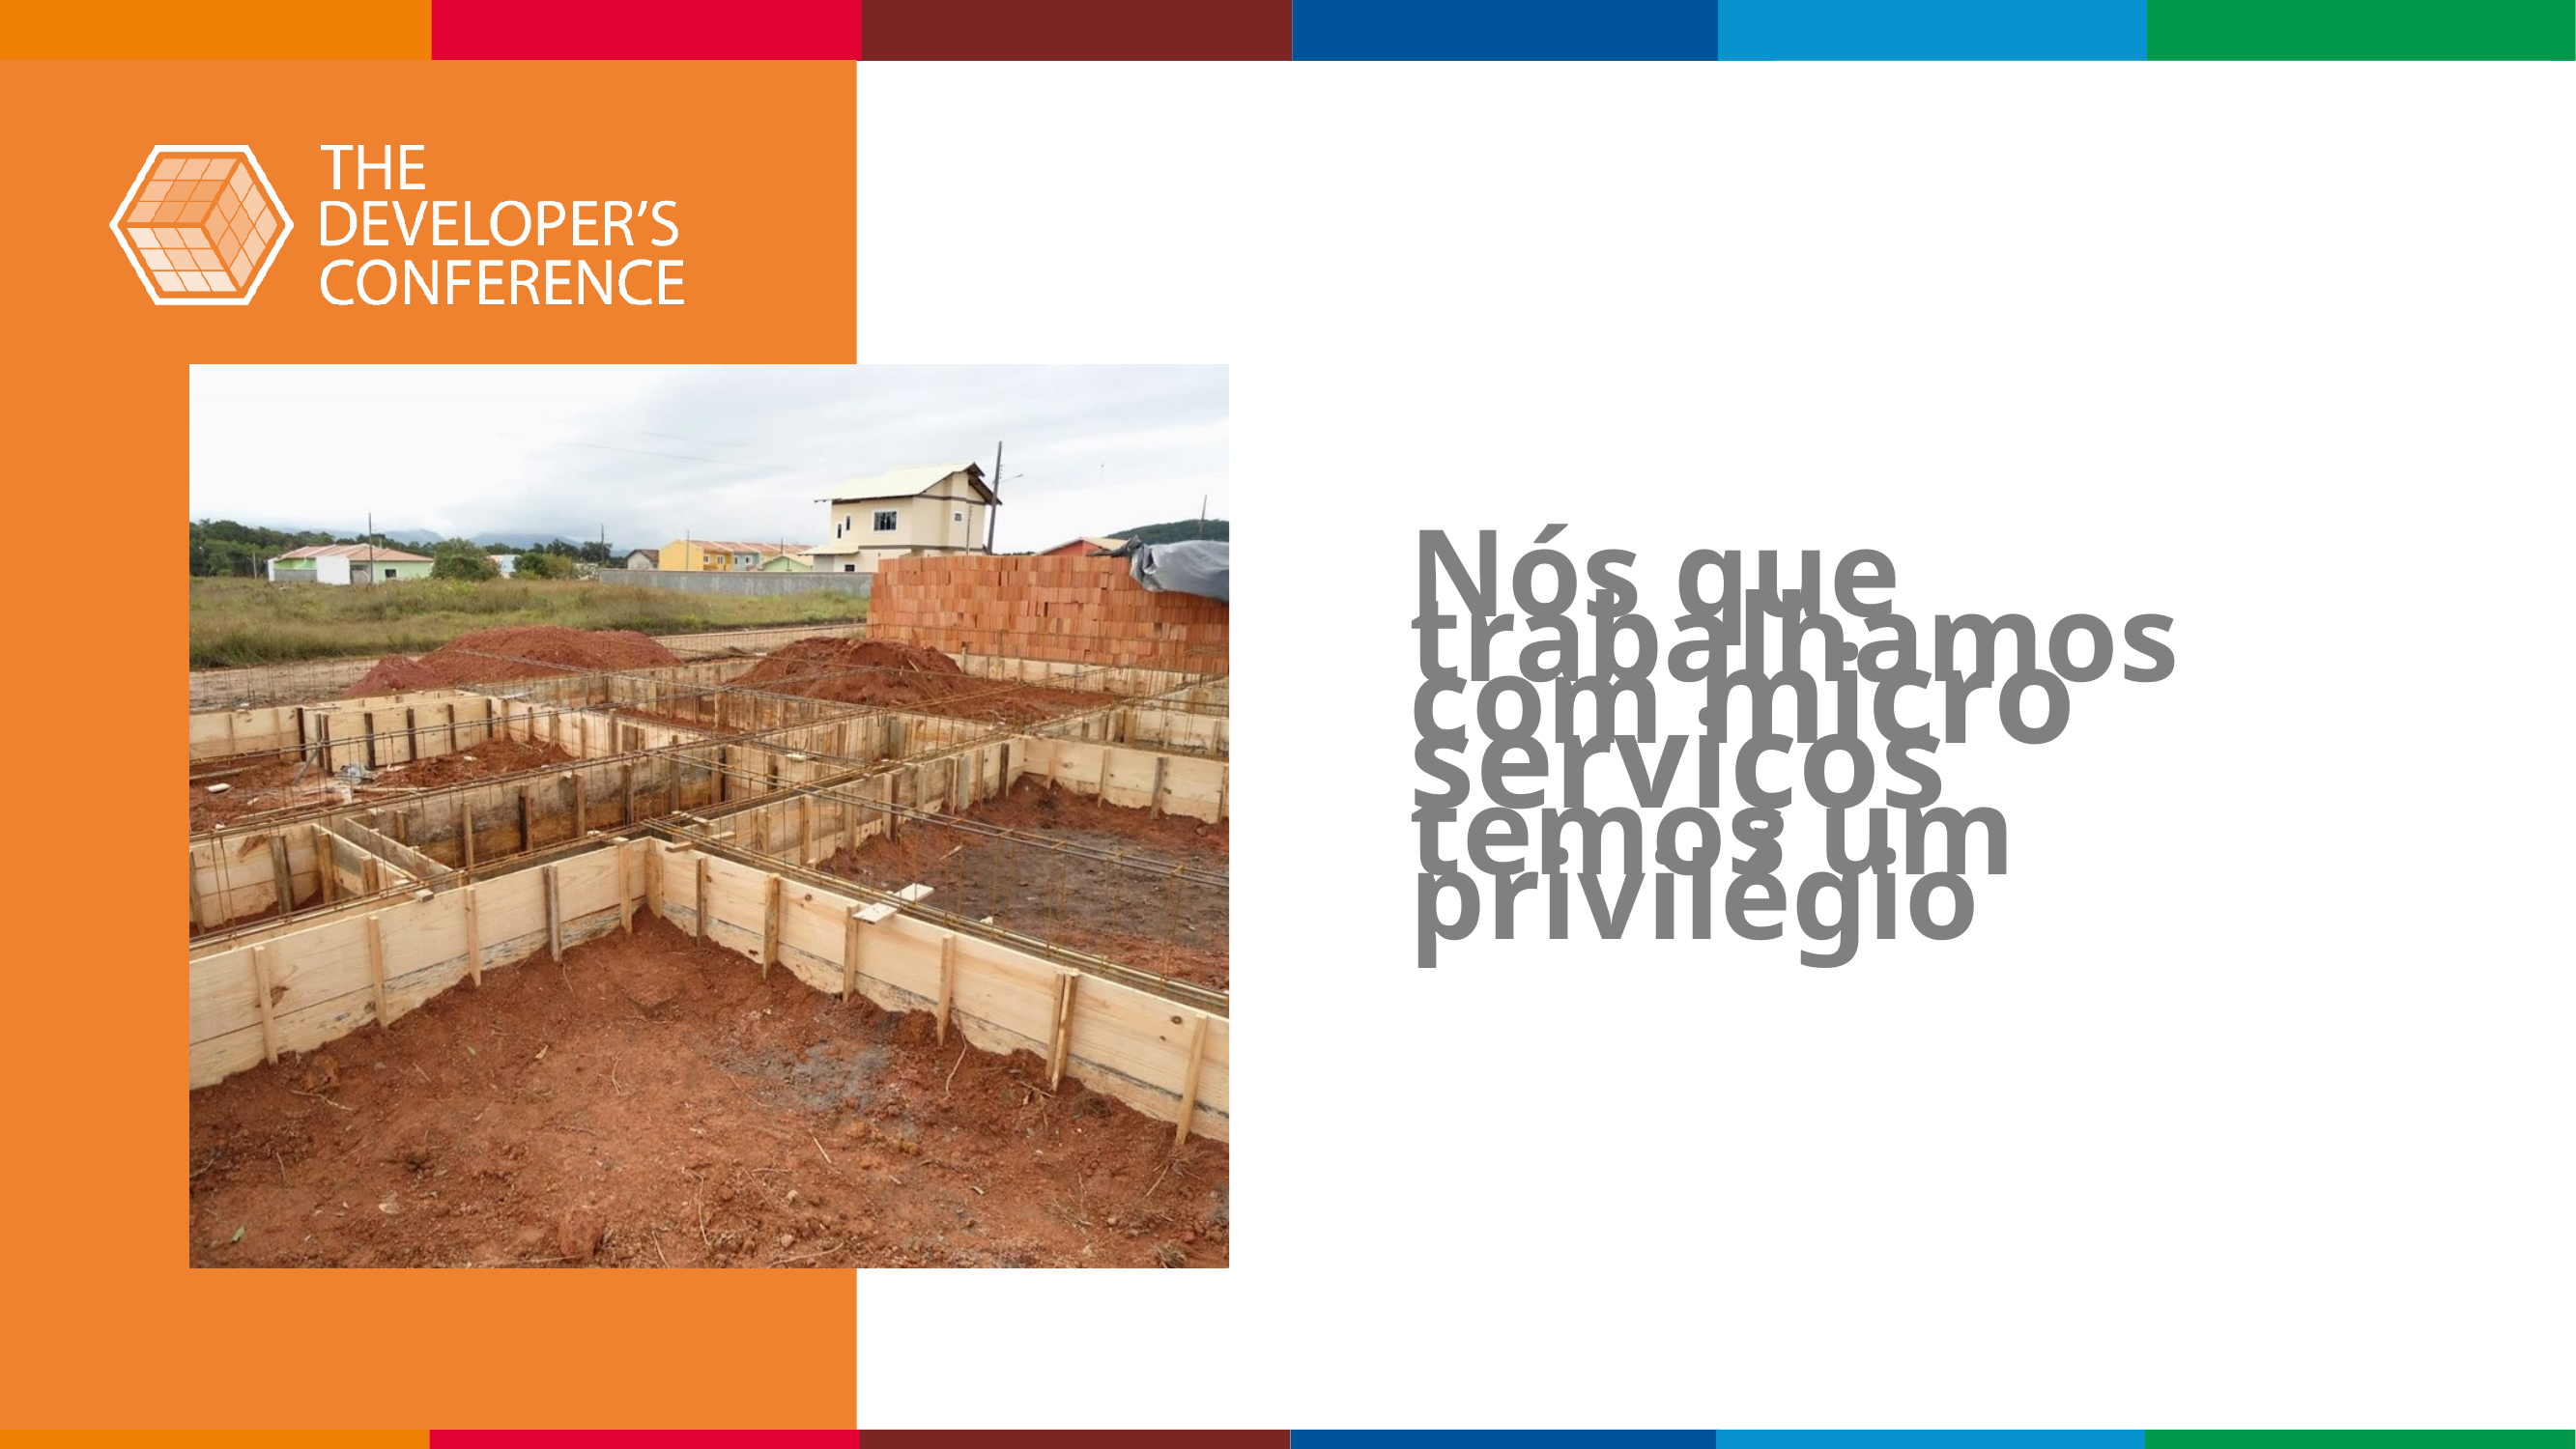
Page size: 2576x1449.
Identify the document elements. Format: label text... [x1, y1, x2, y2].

list Nós que trabalhamos com micro serviços temos um privilégio [1395, 364, 2371, 1177]
picture [25, 60, 1230, 1268]
